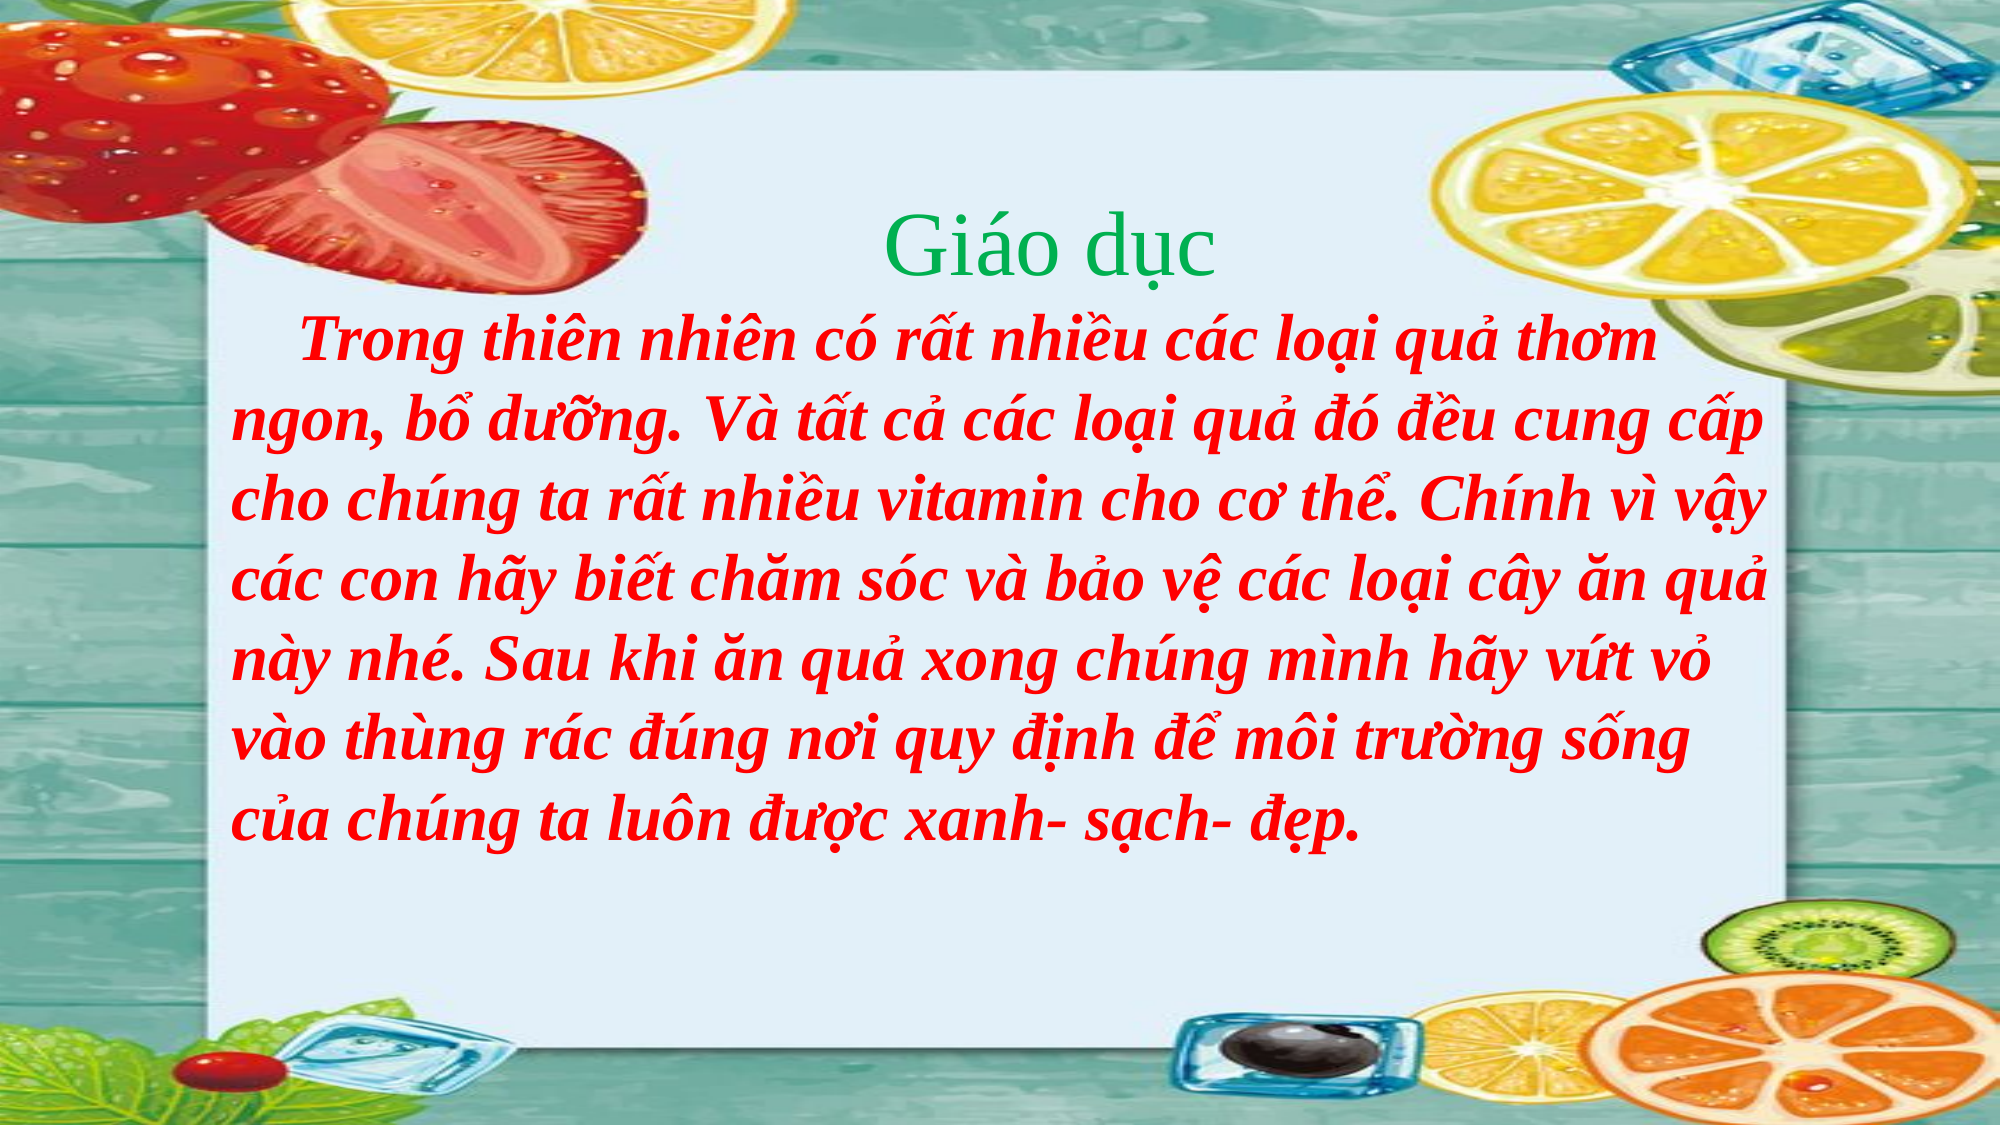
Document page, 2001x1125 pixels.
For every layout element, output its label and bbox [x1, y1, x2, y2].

list [0, 0, 2000, 1125]
